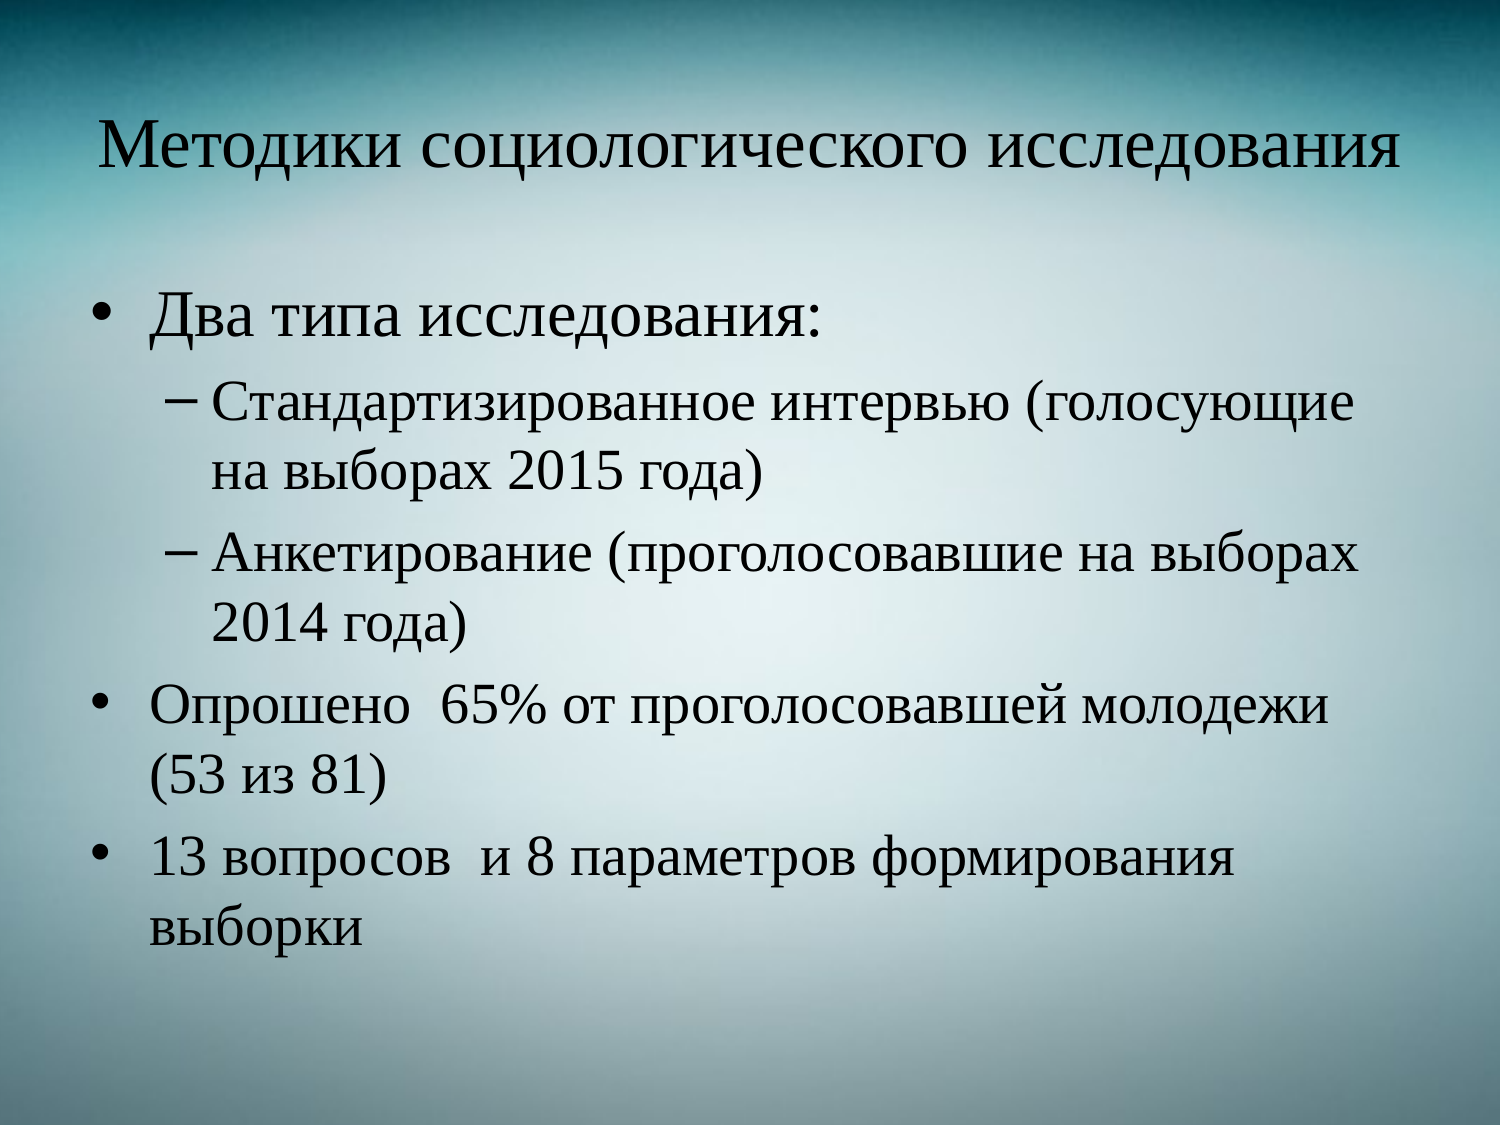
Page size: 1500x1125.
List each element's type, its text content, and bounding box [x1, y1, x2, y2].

picture [0, 0, 1500, 1125]
list Два типа исследования: Стандартизированное интервью (голосующие на выборах 2015 года) Анкетирование (проголосовавшие на выборах 2014 года) Опрошено 65% от проголосовавшей молодежи (53 из 81) 13 вопросов и 8 параметров формирования выборки [75, 262, 1425, 1005]
title Методики социологического исследования [75, 45, 1425, 233]
